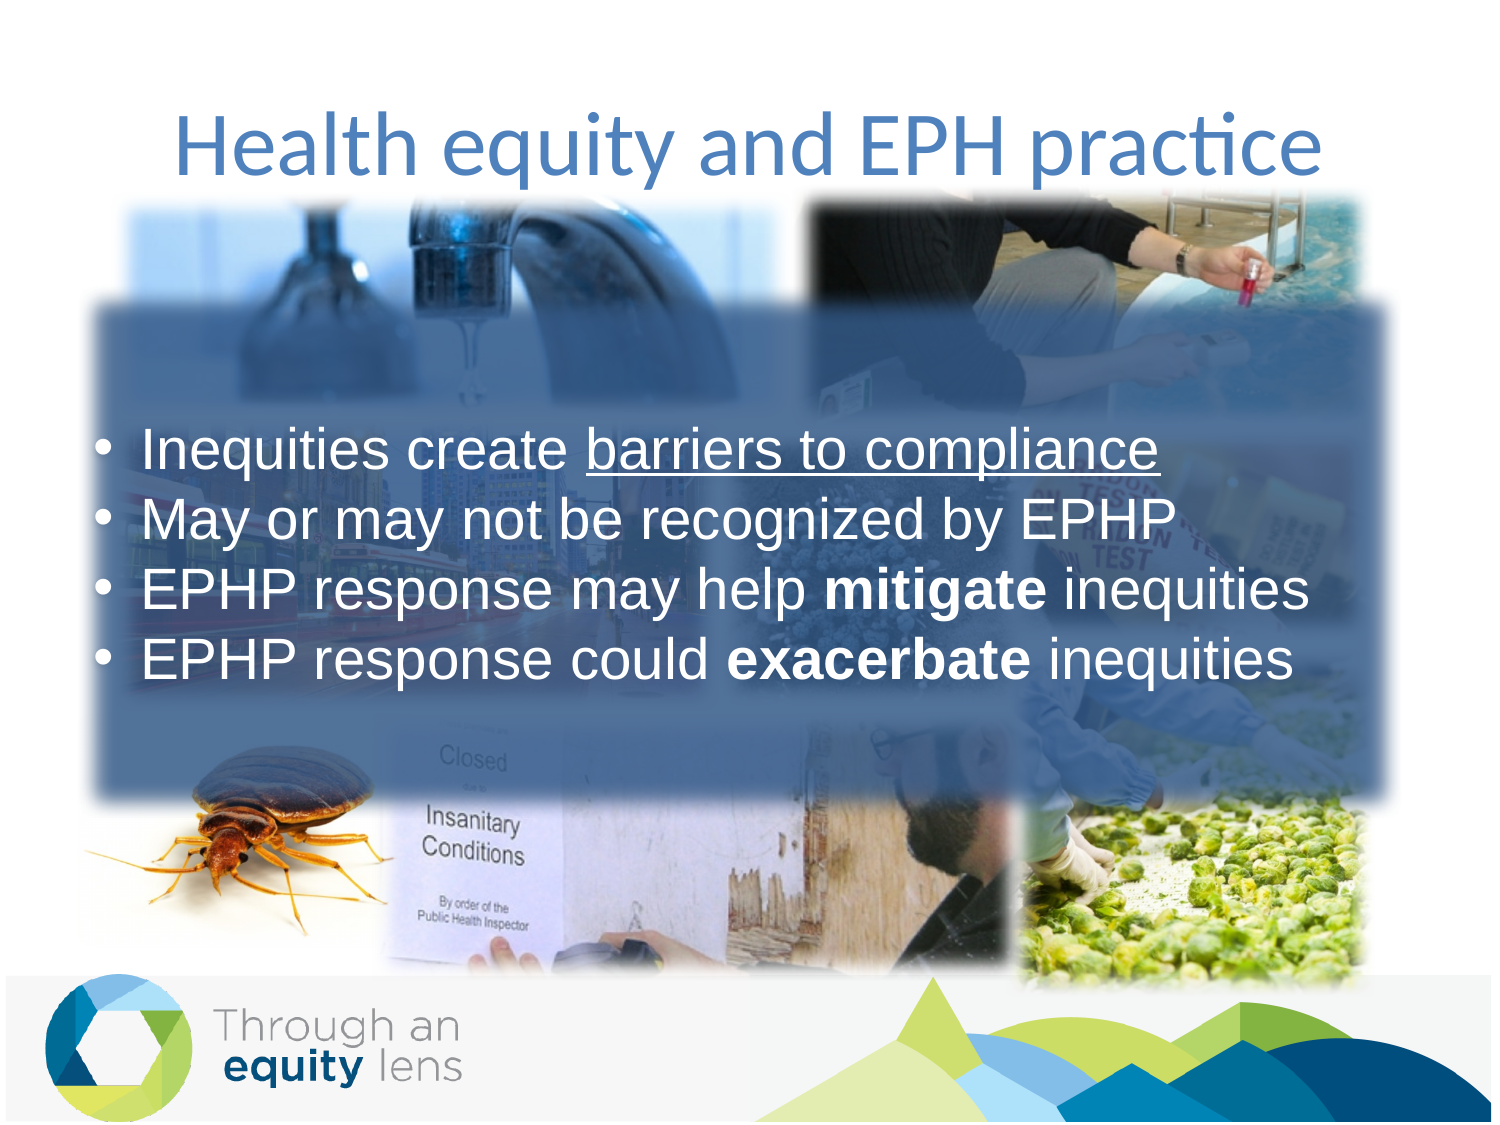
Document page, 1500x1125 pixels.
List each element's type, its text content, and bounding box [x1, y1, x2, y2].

picture [750, 975, 1492, 1122]
picture [41, 962, 467, 1125]
title Health equity and EPH practice [75, 45, 1425, 233]
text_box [74, 184, 1375, 998]
